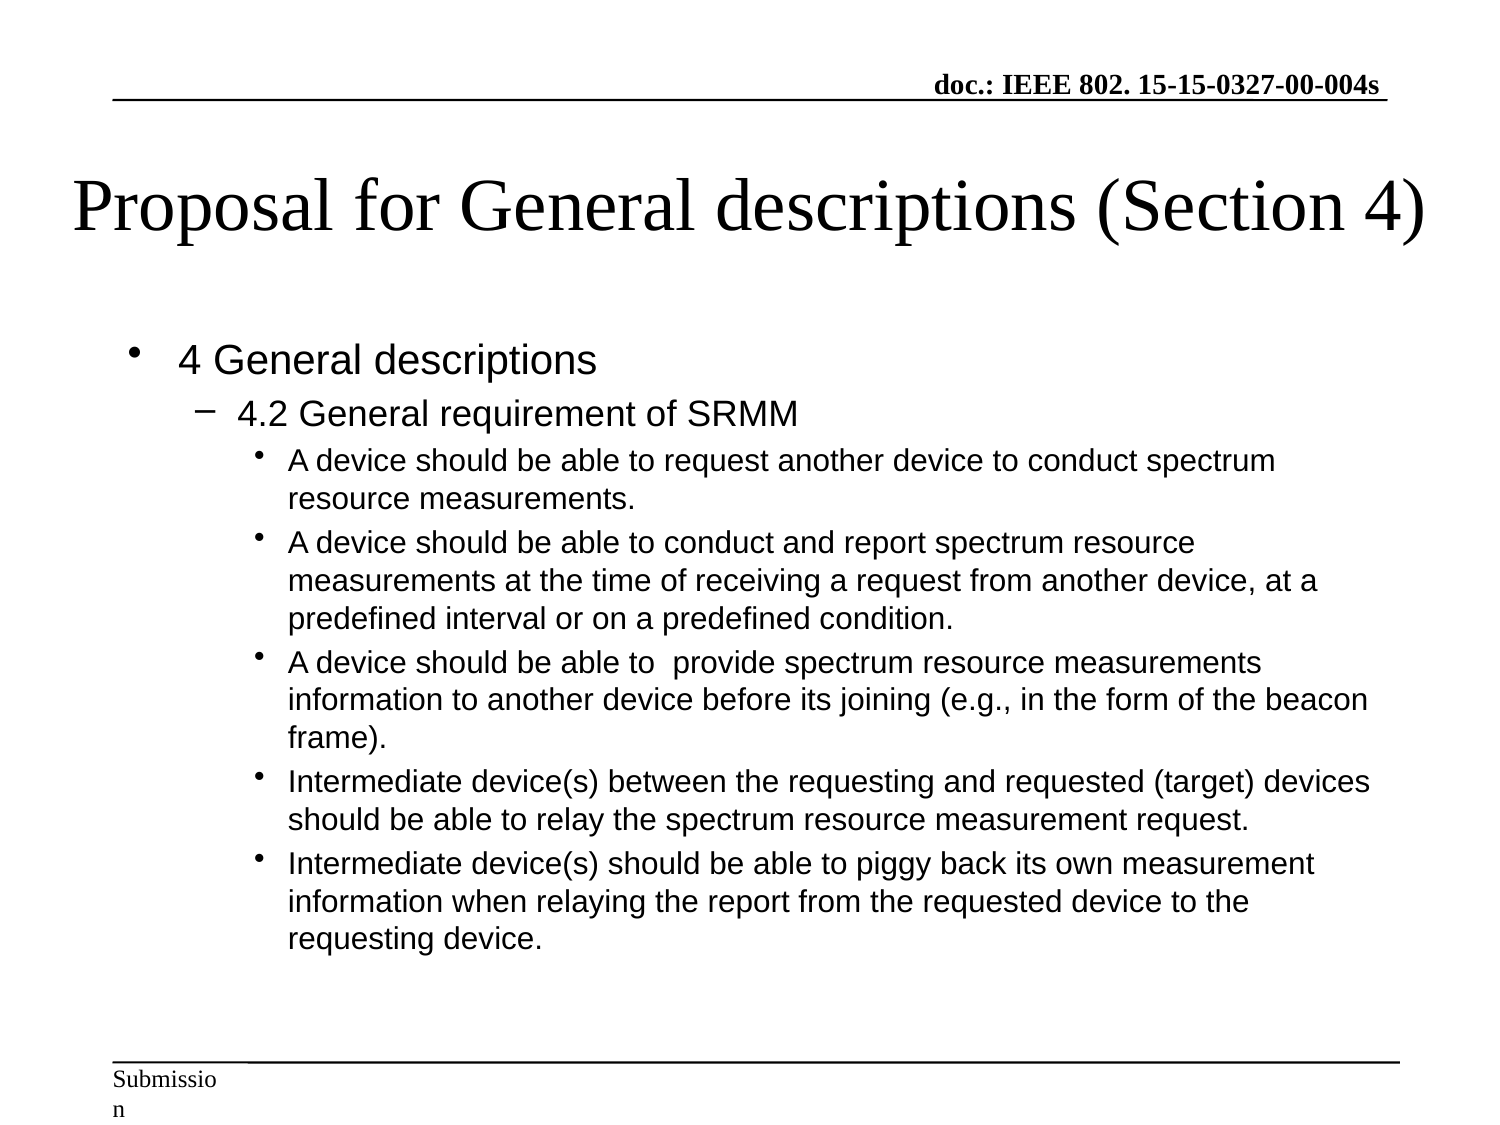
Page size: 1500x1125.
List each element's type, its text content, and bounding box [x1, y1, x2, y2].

list 4 General descriptions 4.2 General requirement of SRMM A device should be able to request another device to conduct spectrum resource measurements. A device should be able to conduct and report spectrum resource measurements at the time of receiving a request from another device, at a predefined interval or on a predefined condition. A device should be able to provide spectrum resource measurements information to another device before its joining (e.g., in the form of the beacon frame). Intermediate device(s) between the requesting and requested (target) devices should be able to relay the spectrum resource measurement request. Intermediate device(s) should be able to piggy back its own measurement information when relaying the report from the requested device to the requesting device. [112, 324, 1388, 1000]
title Proposal for General descriptions (Section 4) [37, 112, 1463, 288]
